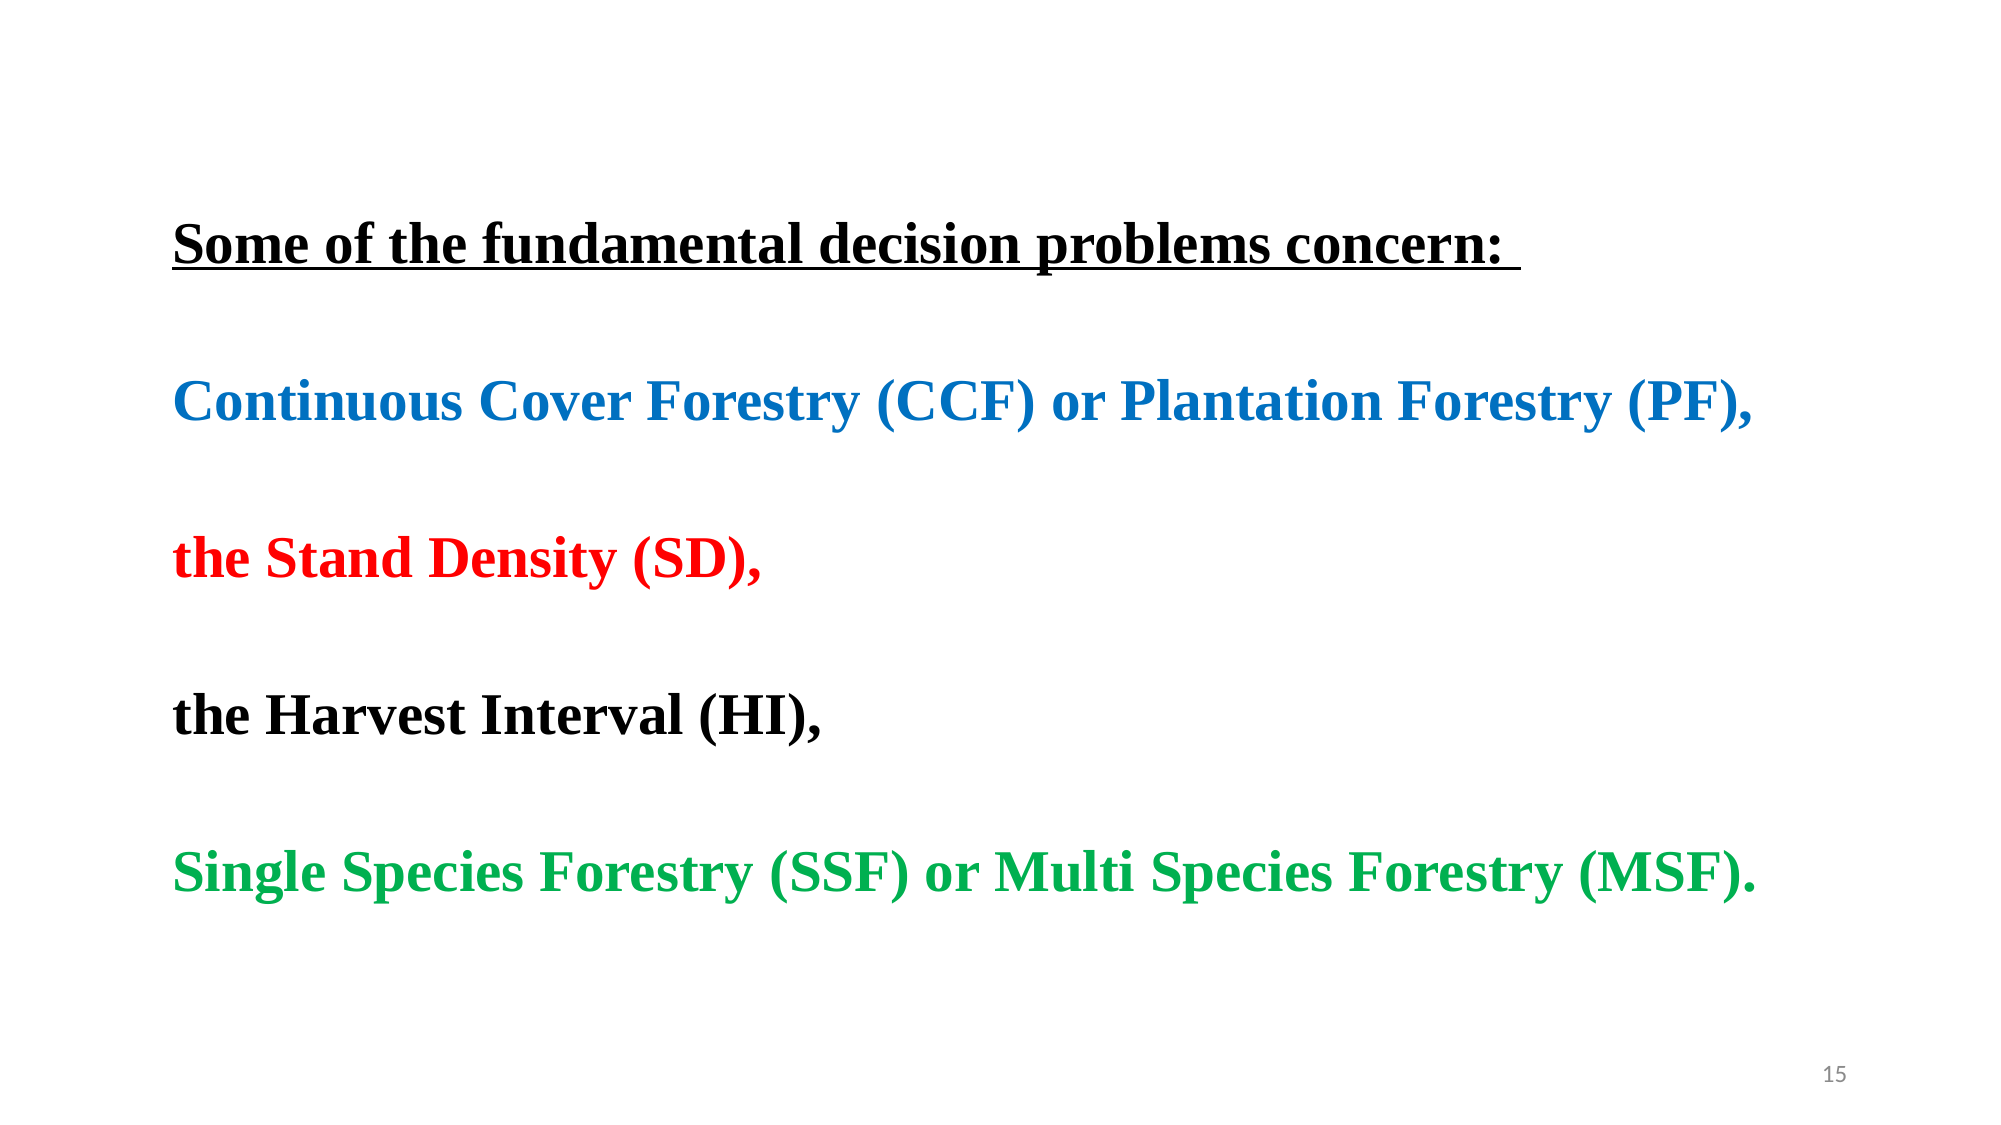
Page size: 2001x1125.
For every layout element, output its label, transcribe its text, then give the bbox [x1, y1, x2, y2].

list Some of the fundamental decision problems concern: Continuous Cover Forestry (CCF) or Plantation Forestry (PF), the Stand Density (SD), the Harvest Interval (HI), Single Species Forestry (SSF) or Multi Species Forestry (MSF). [157, 204, 1883, 919]
slide_number 15 [1412, 1042, 1863, 1103]
